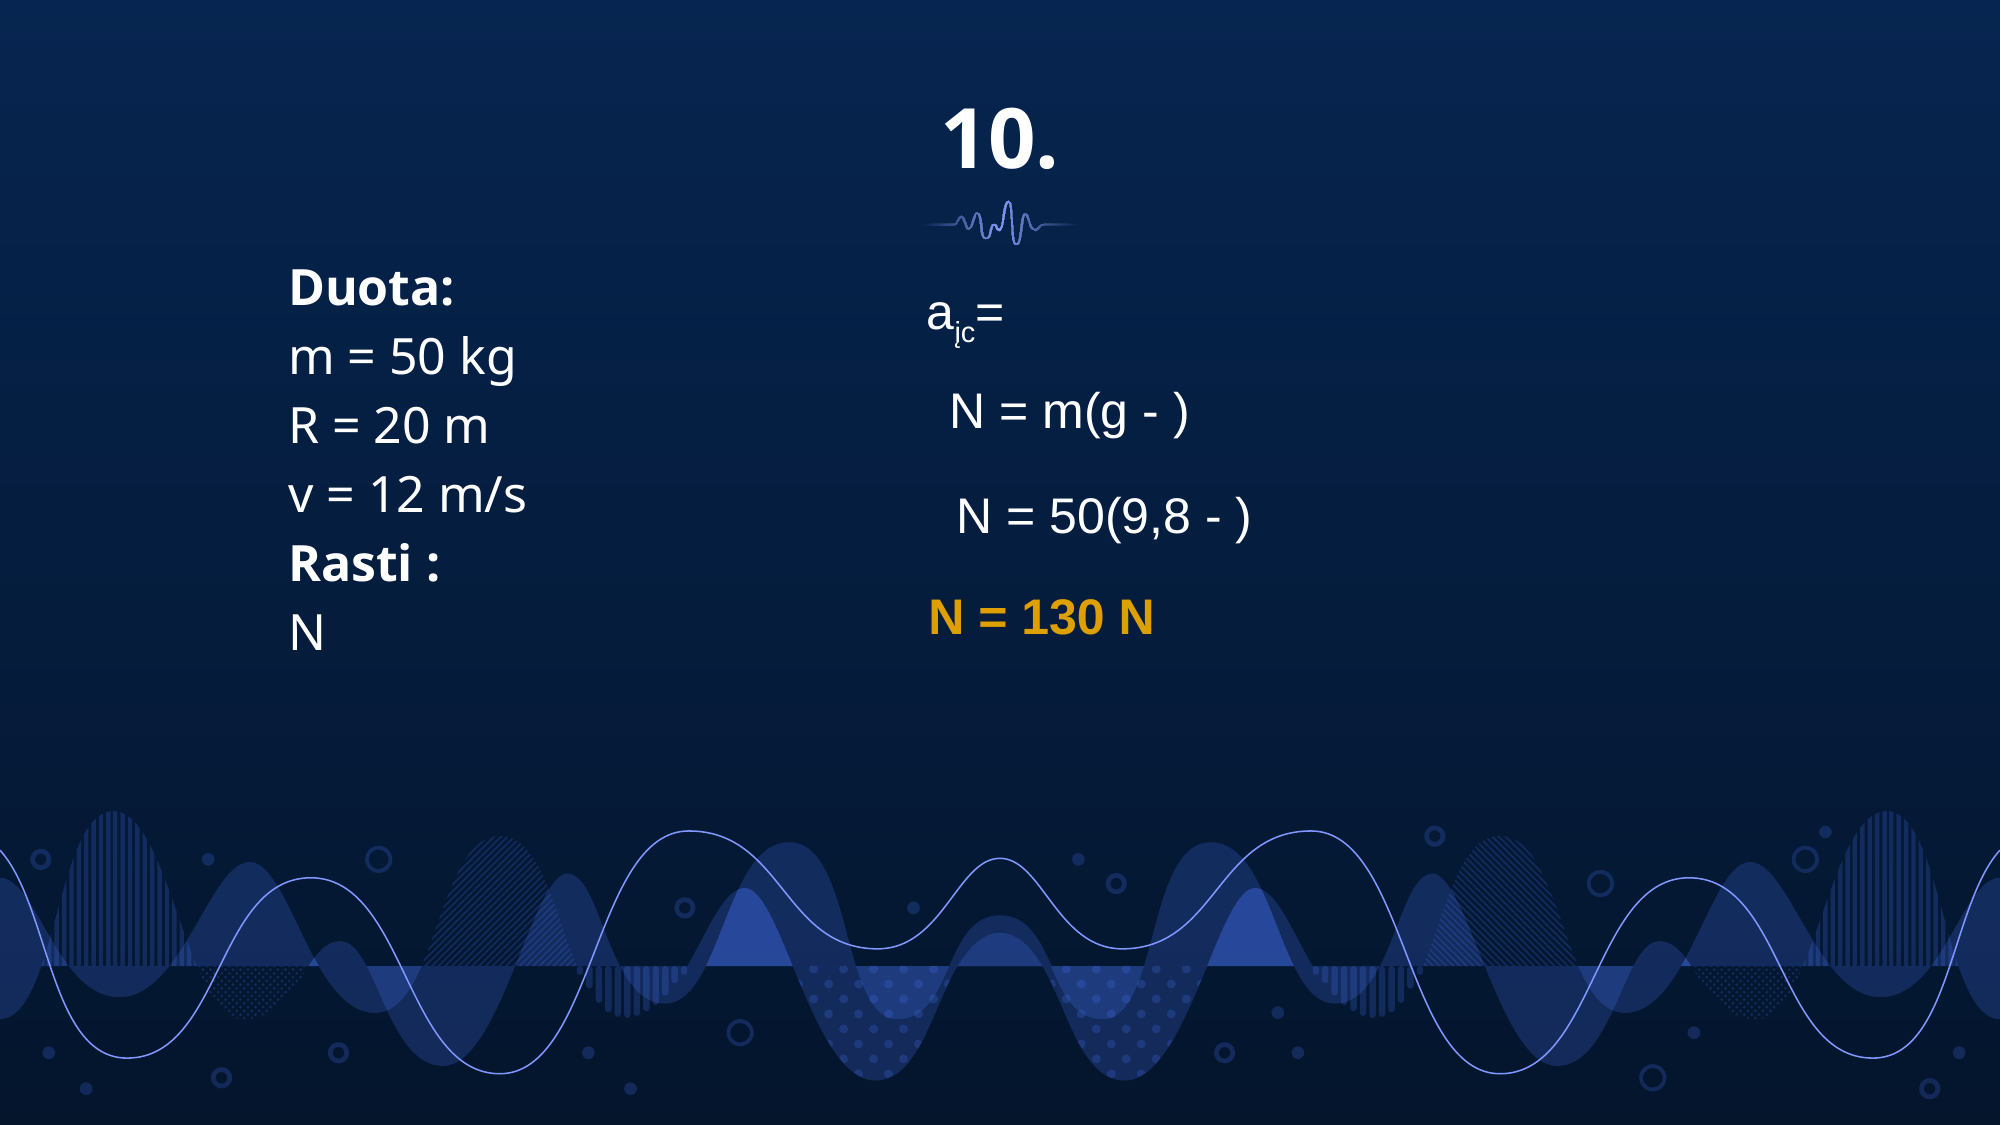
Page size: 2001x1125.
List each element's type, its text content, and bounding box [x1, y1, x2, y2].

title 10. [271, 99, 1729, 187]
text_box N = 130 N [913, 577, 1170, 653]
list Duota: m = 50 kg R = 20 m v = 12 m/s Rasti : N [271, 246, 1729, 897]
